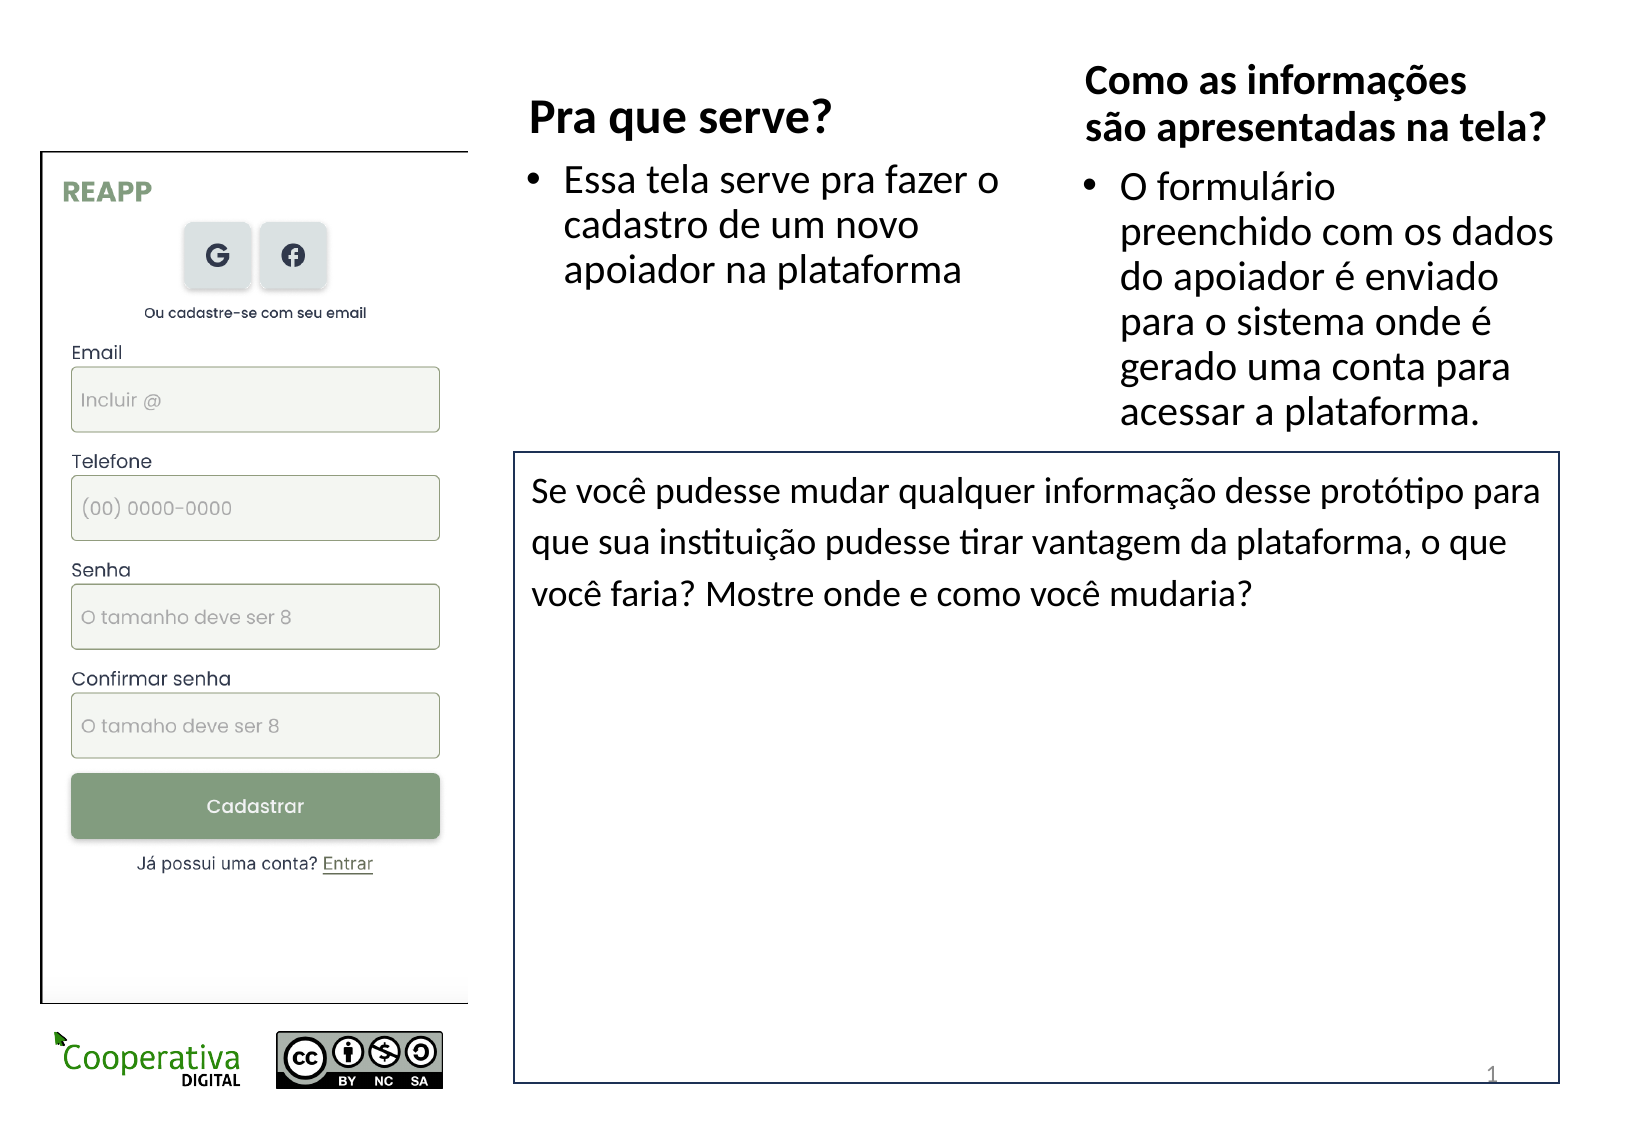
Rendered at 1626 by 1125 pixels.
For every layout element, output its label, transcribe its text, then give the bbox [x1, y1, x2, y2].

text_box Se você pudesse mudar qualquer informação desse protótipo para que sua instituição pudesse tirar vantagem da plataforma, o que você faria? Mostre onde e como você mudaria? [513, 451, 1560, 1084]
picture [0, 1029, 443, 1093]
list Essa tela serve pra fazer o cadastro de um novo apoiador na plataforma [514, 151, 1070, 408]
list O formulário preenchido com os dados do apoiador é enviado para o sistema onde é gerado uma conta para acessar a plataforma. [1070, 157, 1590, 453]
text_box Se você pudesse mudar qualquer informação desse protótipo para que sua instituição pudesse tirar vantagem da plataforma, o que você faria? Mostre onde e como você mudaria? [516, 451, 1559, 622]
slide_number 1 [1147, 1042, 1514, 1103]
picture [40, 151, 468, 1004]
list Pra que serve? [514, 41, 1034, 151]
list Como as informações são apresentadas na tela? [1070, 48, 1590, 157]
